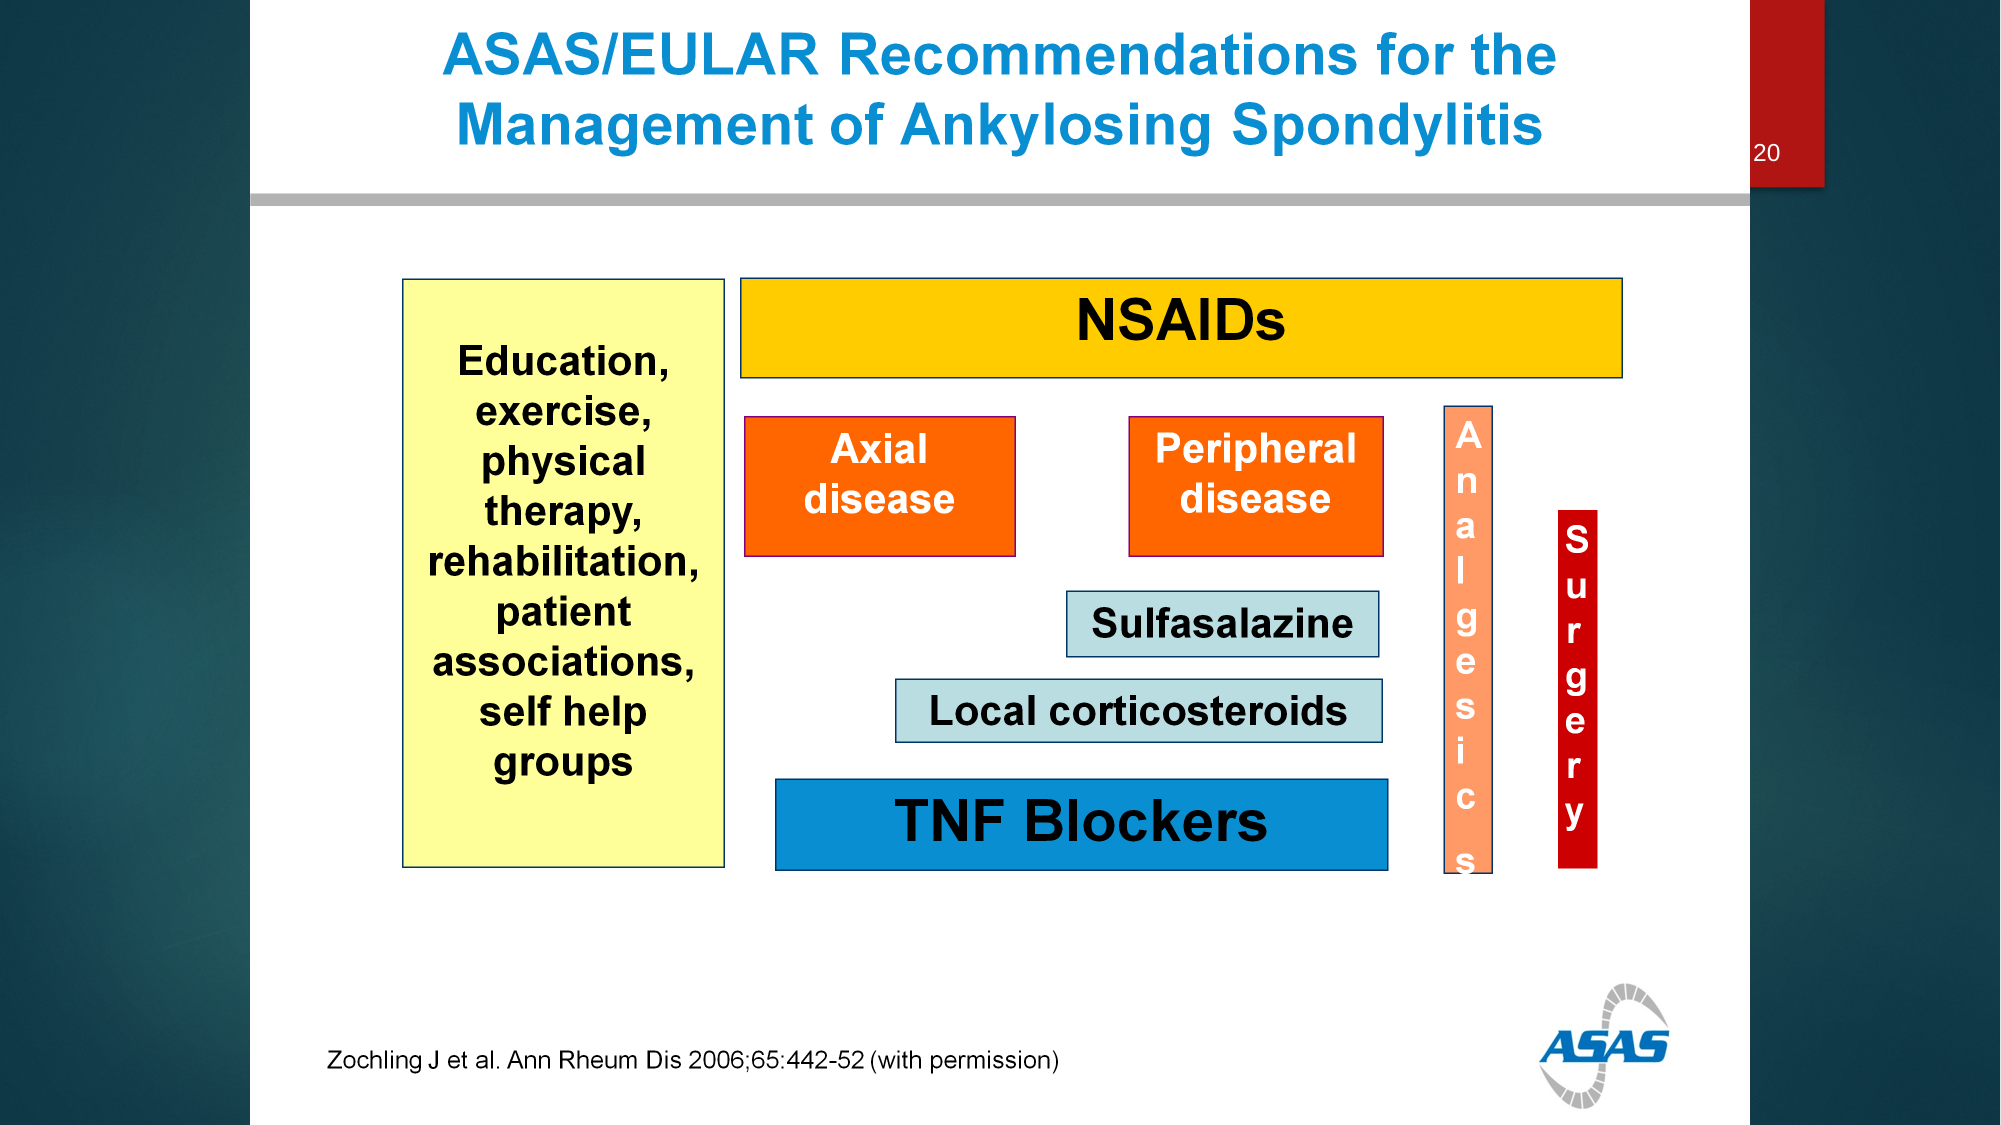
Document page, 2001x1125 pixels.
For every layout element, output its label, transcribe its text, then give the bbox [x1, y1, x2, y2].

picture [0, 0, 1751, 1125]
slide_number 20 [1755, 48, 1836, 175]
